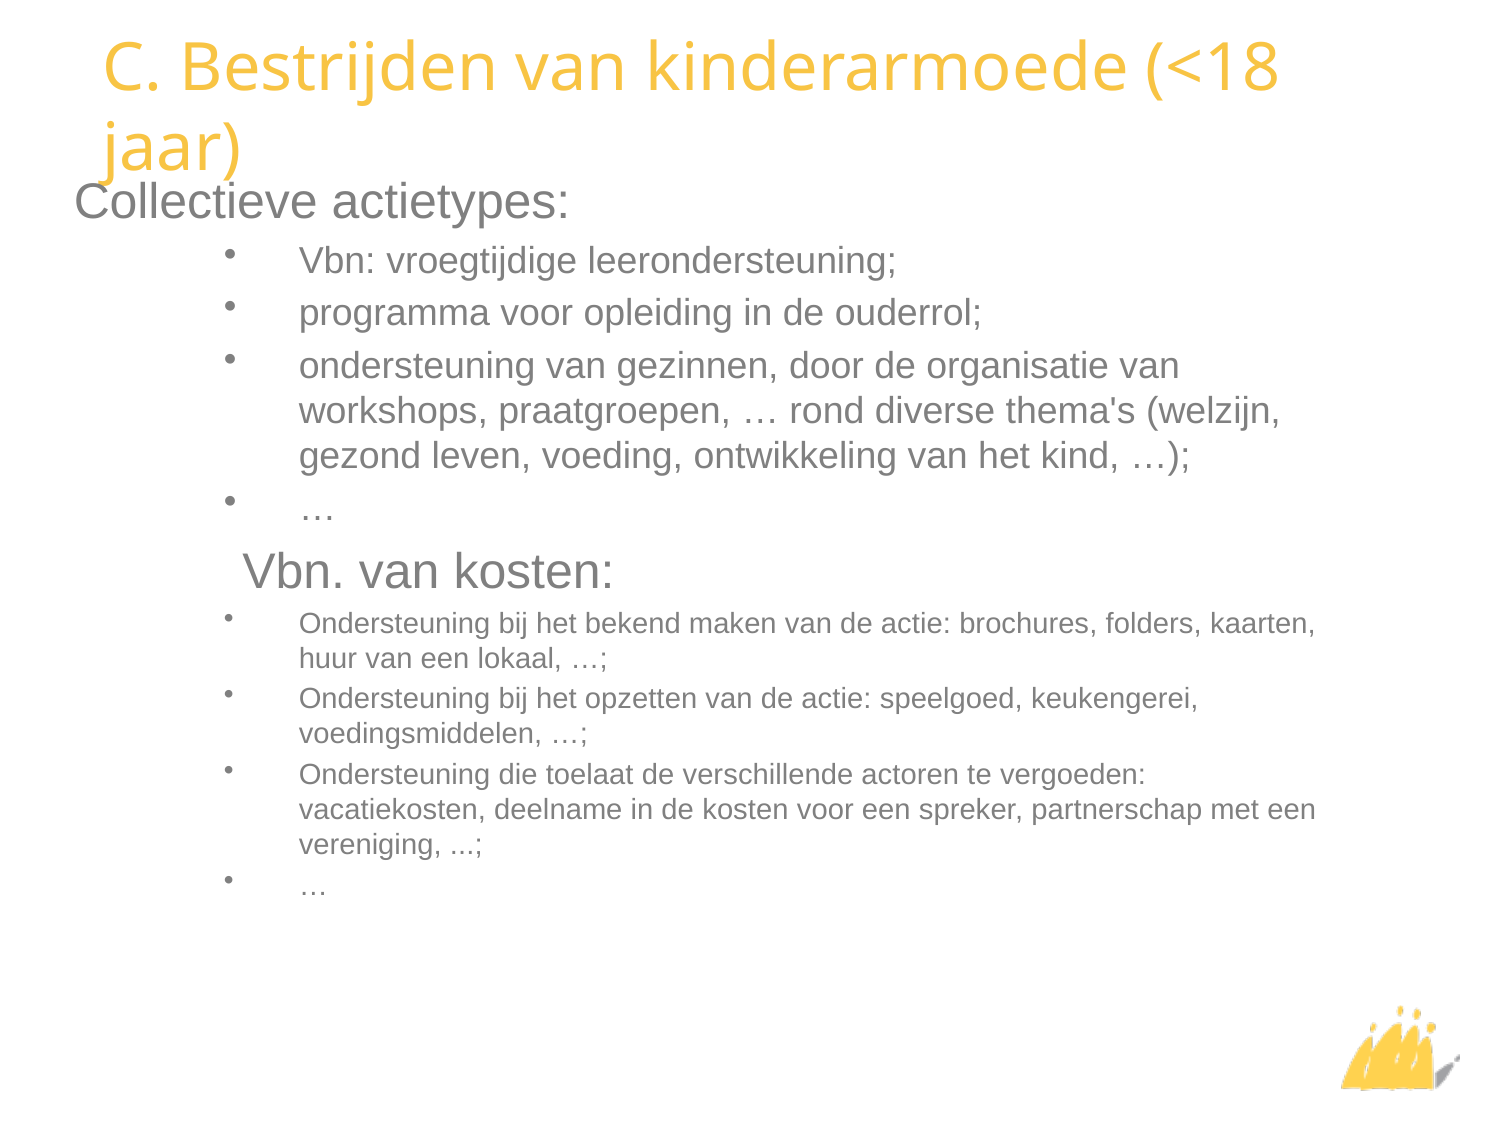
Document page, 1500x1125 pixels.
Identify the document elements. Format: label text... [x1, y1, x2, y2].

title C. Bestrijden van kinderarmoede (<18 jaar) [87, 16, 1438, 124]
text_box Collectieve actietypes: Vbn: vroegtijdige leerondersteuning; programma voor opleiding in de ouderrol; ondersteuning van gezinnen, door de organisatie van workshops, praatgroepen, … rond diverse thema's (welzijn, gezond leven, voeding, ontwikkeling van het kind, …); … Vbn. van kosten: Ondersteuning bij het bekend maken van de actie: brochures, folders, kaarten, huur van een lokaal, …; Ondersteuning bij het opzetten van de actie: speelgoed, keukengerei, voedingsmiddelen, …; Ondersteuning die toelaat de verschillende actoren te vergoeden: vacatiekosten, deelname in de kosten voor een spreker, partnerschap met een vereniging, ...; … [58, 160, 1334, 1027]
